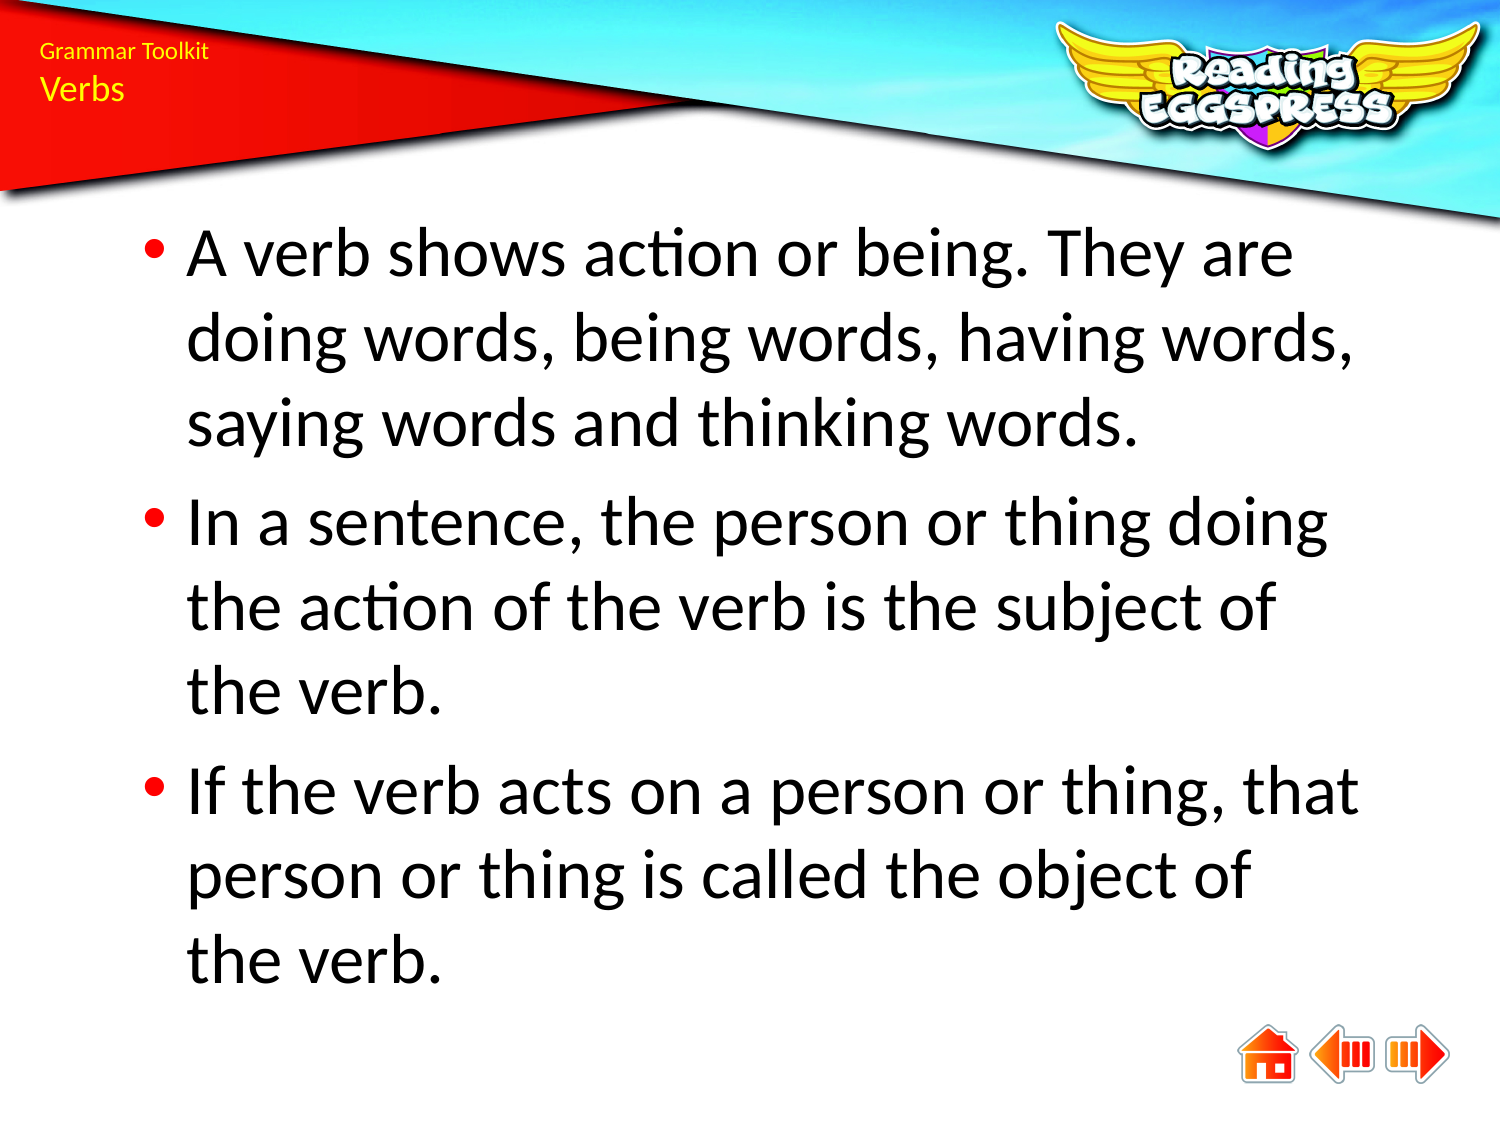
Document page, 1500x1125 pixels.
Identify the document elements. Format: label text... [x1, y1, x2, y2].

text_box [0, 0, 1500, 268]
picture [1309, 1024, 1375, 1085]
list A verb shows action or being. They are doing words, being words, having words, saying words and thinking words. In a sentence, the person or thing doing the action of the verb is the subject of the verb. If the verb acts on a person or thing, that person or thing is called the object of the verb. [127, 276, 1380, 1082]
picture [1384, 1024, 1451, 1085]
picture [1237, 1024, 1300, 1085]
